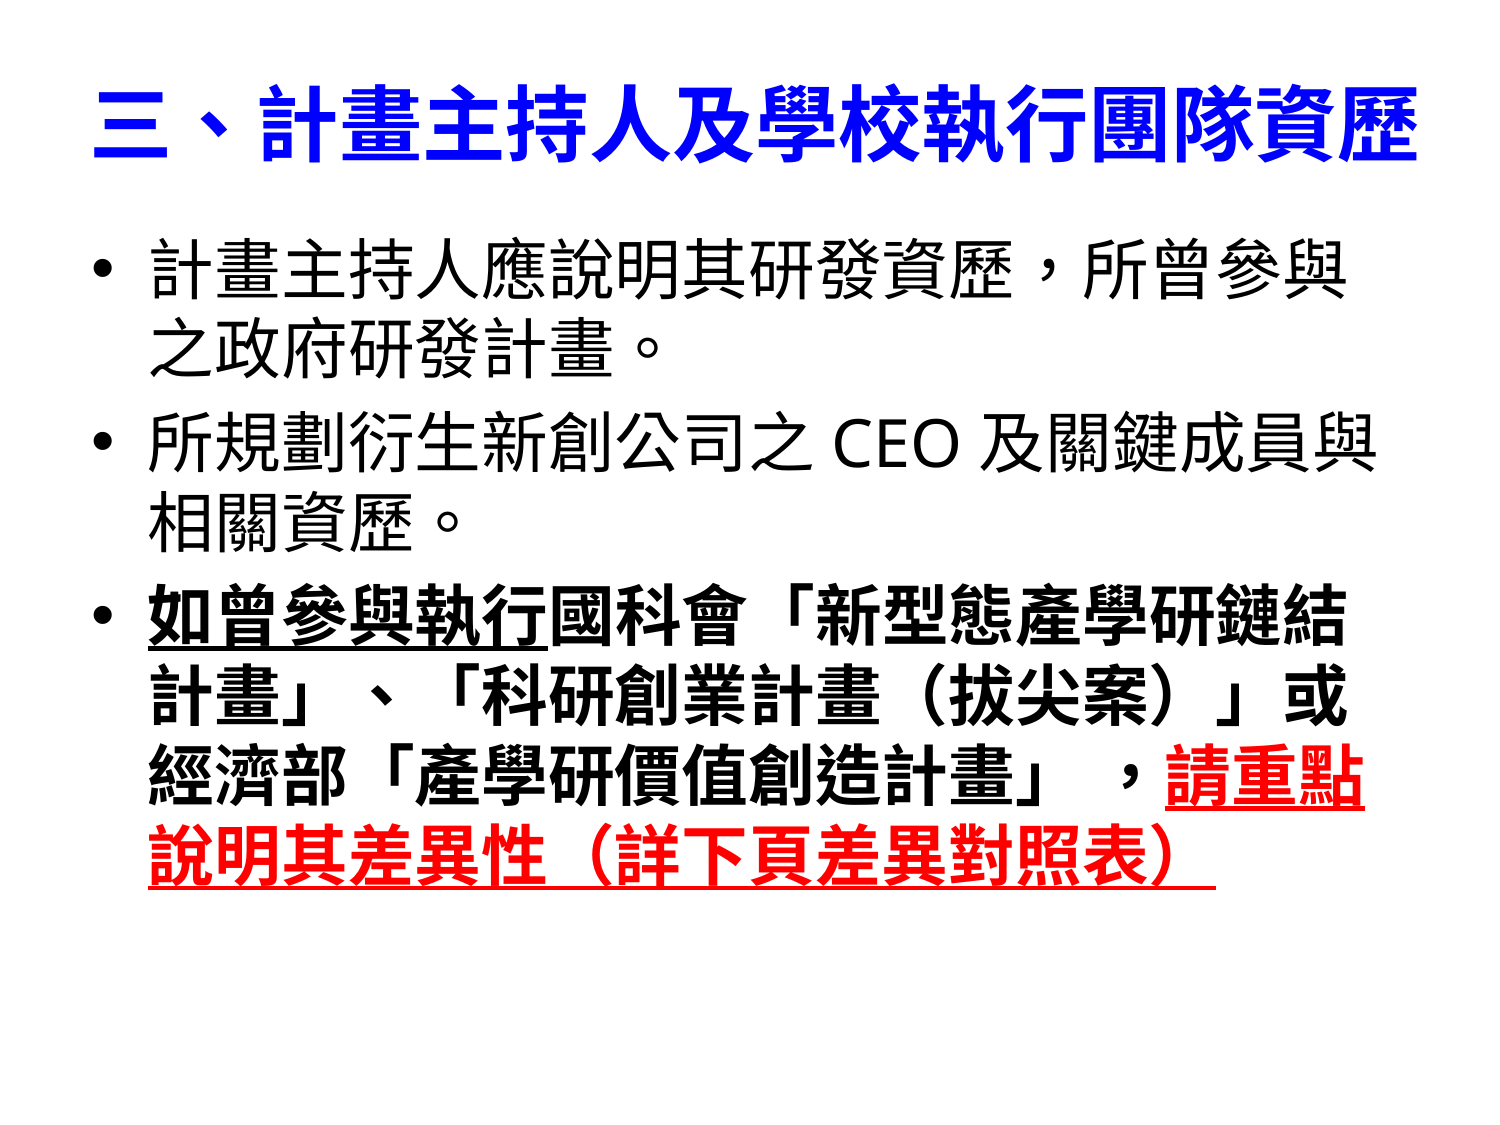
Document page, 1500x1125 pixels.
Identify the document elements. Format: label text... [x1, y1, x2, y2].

title 三、計畫主持人及學校執行團隊資歷 [71, 27, 1440, 216]
list 計畫主持人應說明其研發資歷，所曾參與之政府研發計畫。 所規劃衍生新創公司之CEO及關鍵成員與相關資歷。 如曾參與執行國科會「新型態產學研鏈結計畫」、「科研創業計畫（拔尖案）」或經濟部「產學研價值創造計畫」 ，請重點說明其差異性（詳下頁差異對照表） [76, 219, 1427, 987]
